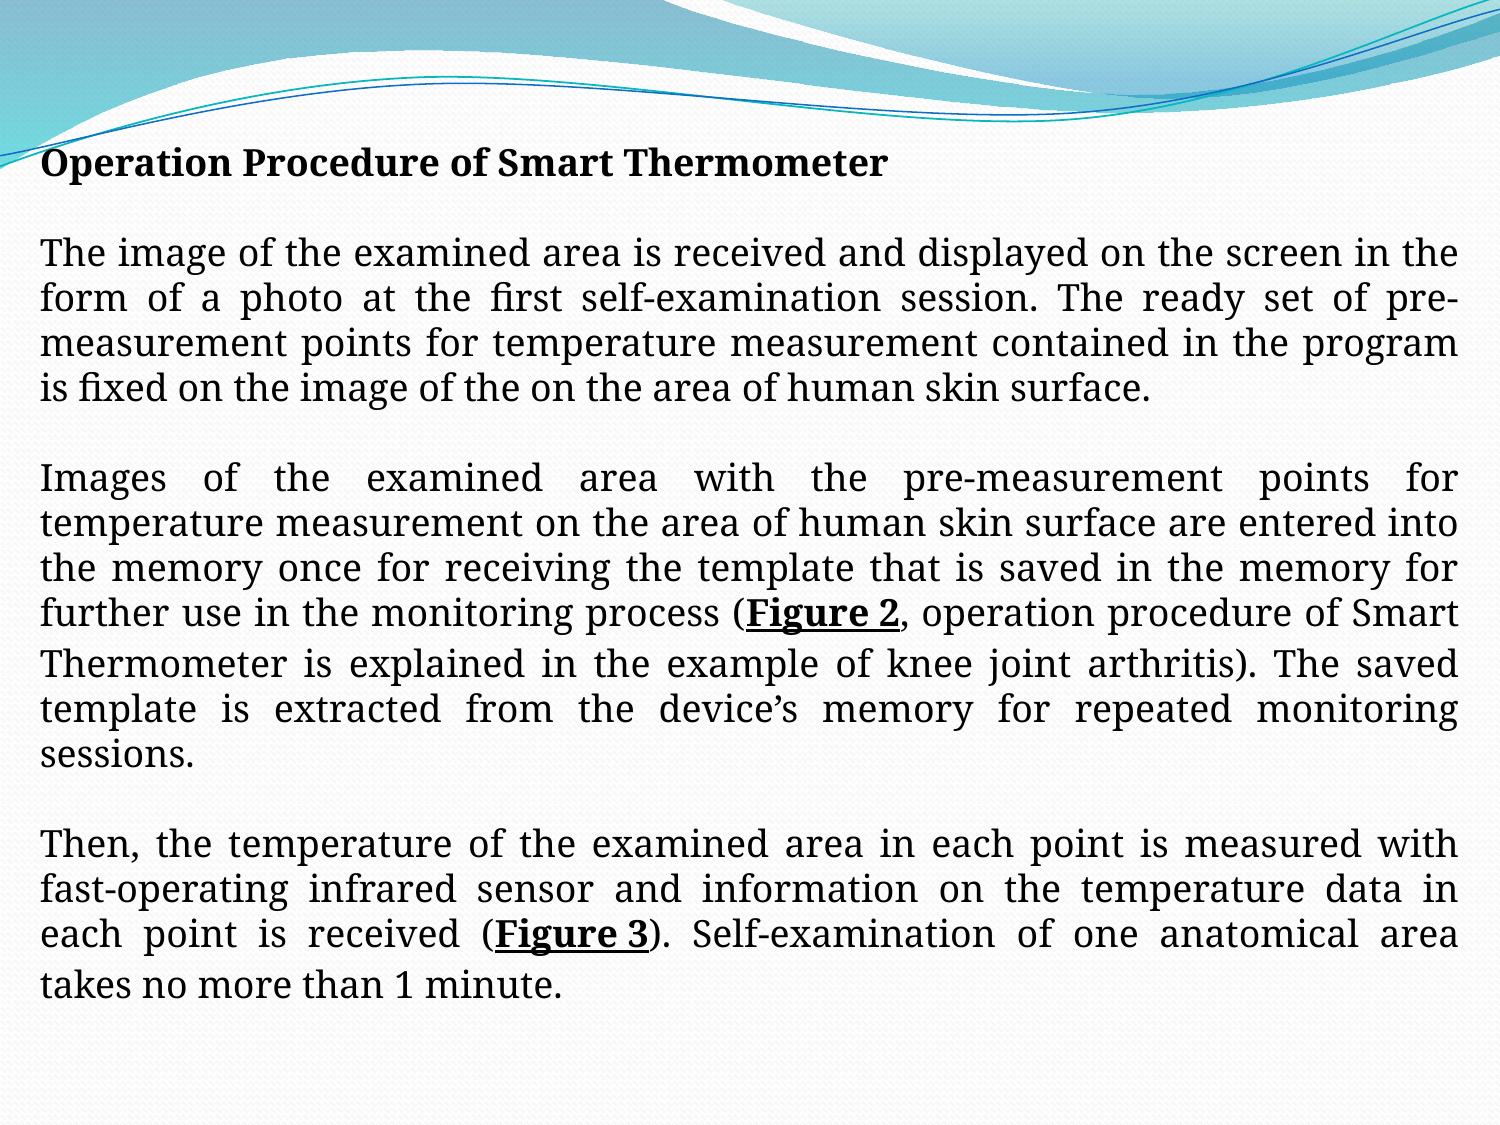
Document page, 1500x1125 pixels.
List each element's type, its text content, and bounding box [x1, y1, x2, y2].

text_box Operation Procedure of Smart Thermometer The image of the examined area is received and displayed on the screen in the form of a photo at the first self-examination session. The ready set of pre-measurement points for temperature measurement contained in the program is fixed on the image of the on the area of human skin surface. Images of the examined area with the pre-measurement points for temperature measurement on the area of human skin surface are entered into the memory once for receiving the template that is saved in the memory for further use in the monitoring process (Figure 2, operation procedure of Smart Thermometer is explained in the example of knee joint arthritis). The saved template is extracted from the device’s memory for repeated monitoring sessions. Then, the temperature of the examined area in each point is measured with fast-operating infrared sensor and information on the temperature data in each point is received (Figure 3). Self-examination of one anatomical area takes no more than 1 minute. [24, 41, 1475, 1125]
